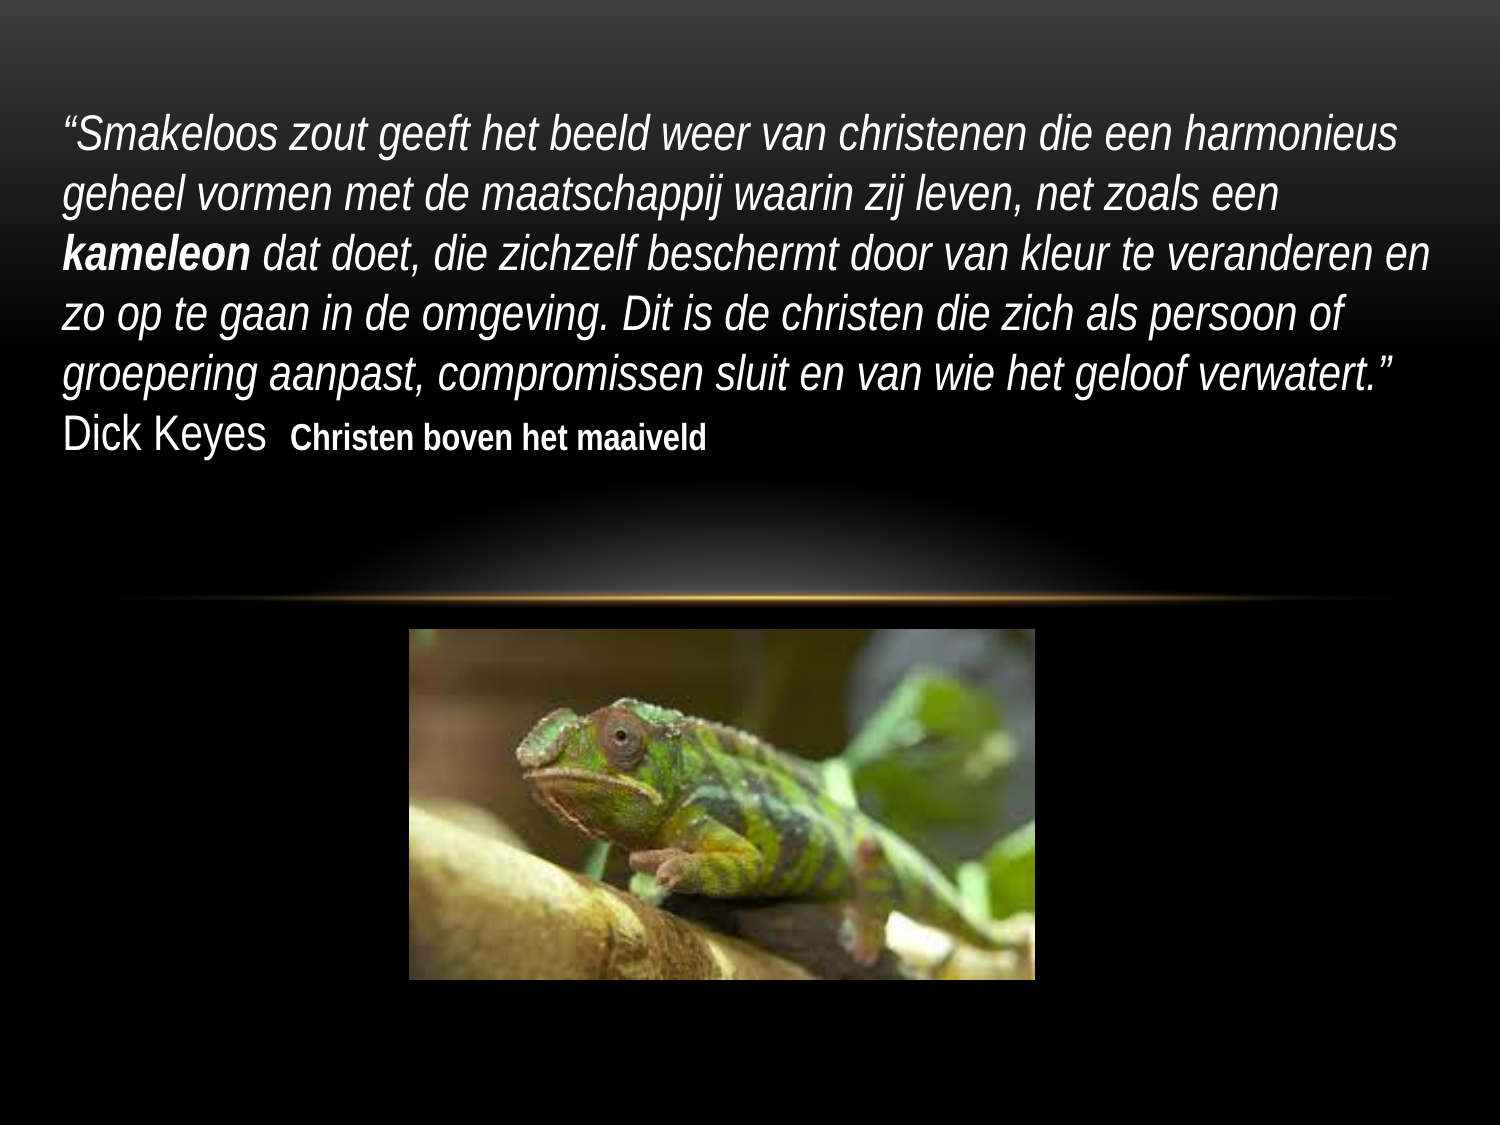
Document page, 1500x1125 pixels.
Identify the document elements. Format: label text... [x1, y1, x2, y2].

text_box “Smakeloos zout geeft het beeld weer van christenen die een harmonieus geheel vormen met de maatschappij waarin zij leven, net zoals een kameleon dat doet, die zichzelf beschermt door van kleur te veranderen en zo op te gaan in de omgeving. Dit is de christen die zich als persoon of groepering aanpast, compromissen sluit en van wie het geloof verwatert.” Dick Keyes Christen boven het maaiveld [47, 93, 1459, 468]
picture [0, 0, 1500, 980]
